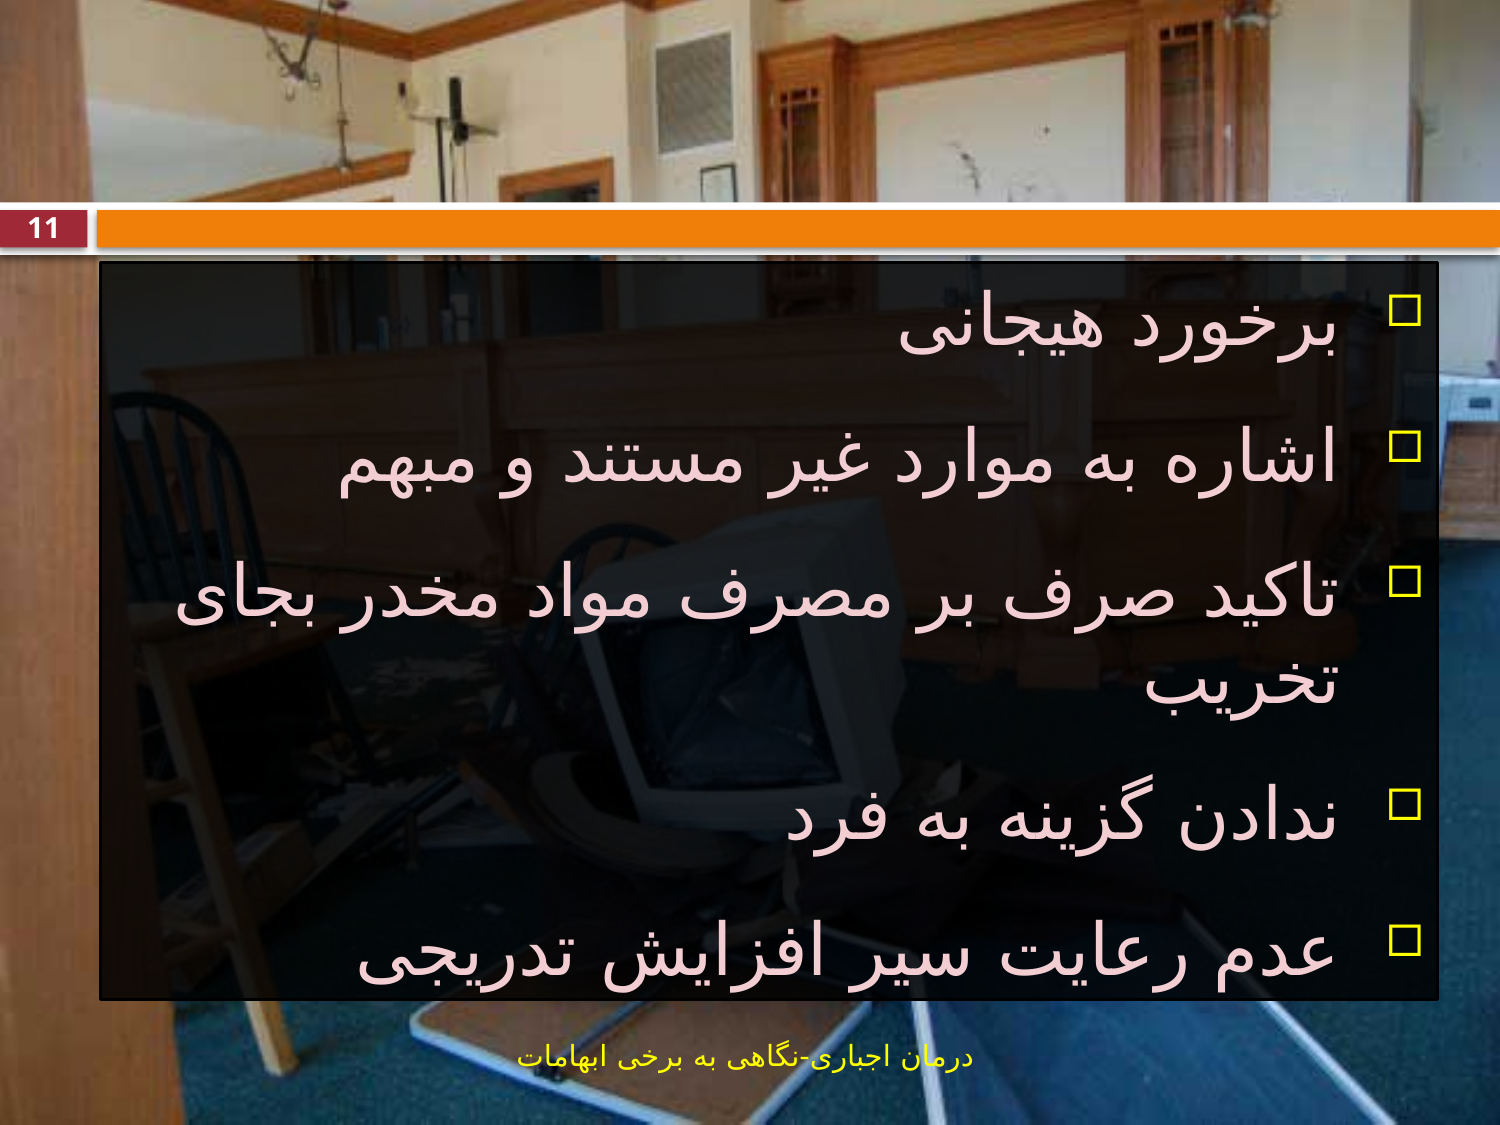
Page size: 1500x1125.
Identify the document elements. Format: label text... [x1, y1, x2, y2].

picture [0, 0, 1500, 202]
slide_number 11 [0, 208, 88, 249]
footer درمان اجباری-نگاهی به برخی ابهامات [99, 1024, 990, 1085]
text_box برخورد هیجانی اشاره به موارد غیر مستند و مبهم تاکید صرف بر مصرف مواد مخدر بجای تخریب ندادن گزینه به فرد عدم رعایت سیر افزایش تدریجی [99, 261, 1439, 1001]
picture [0, 255, 1500, 1125]
